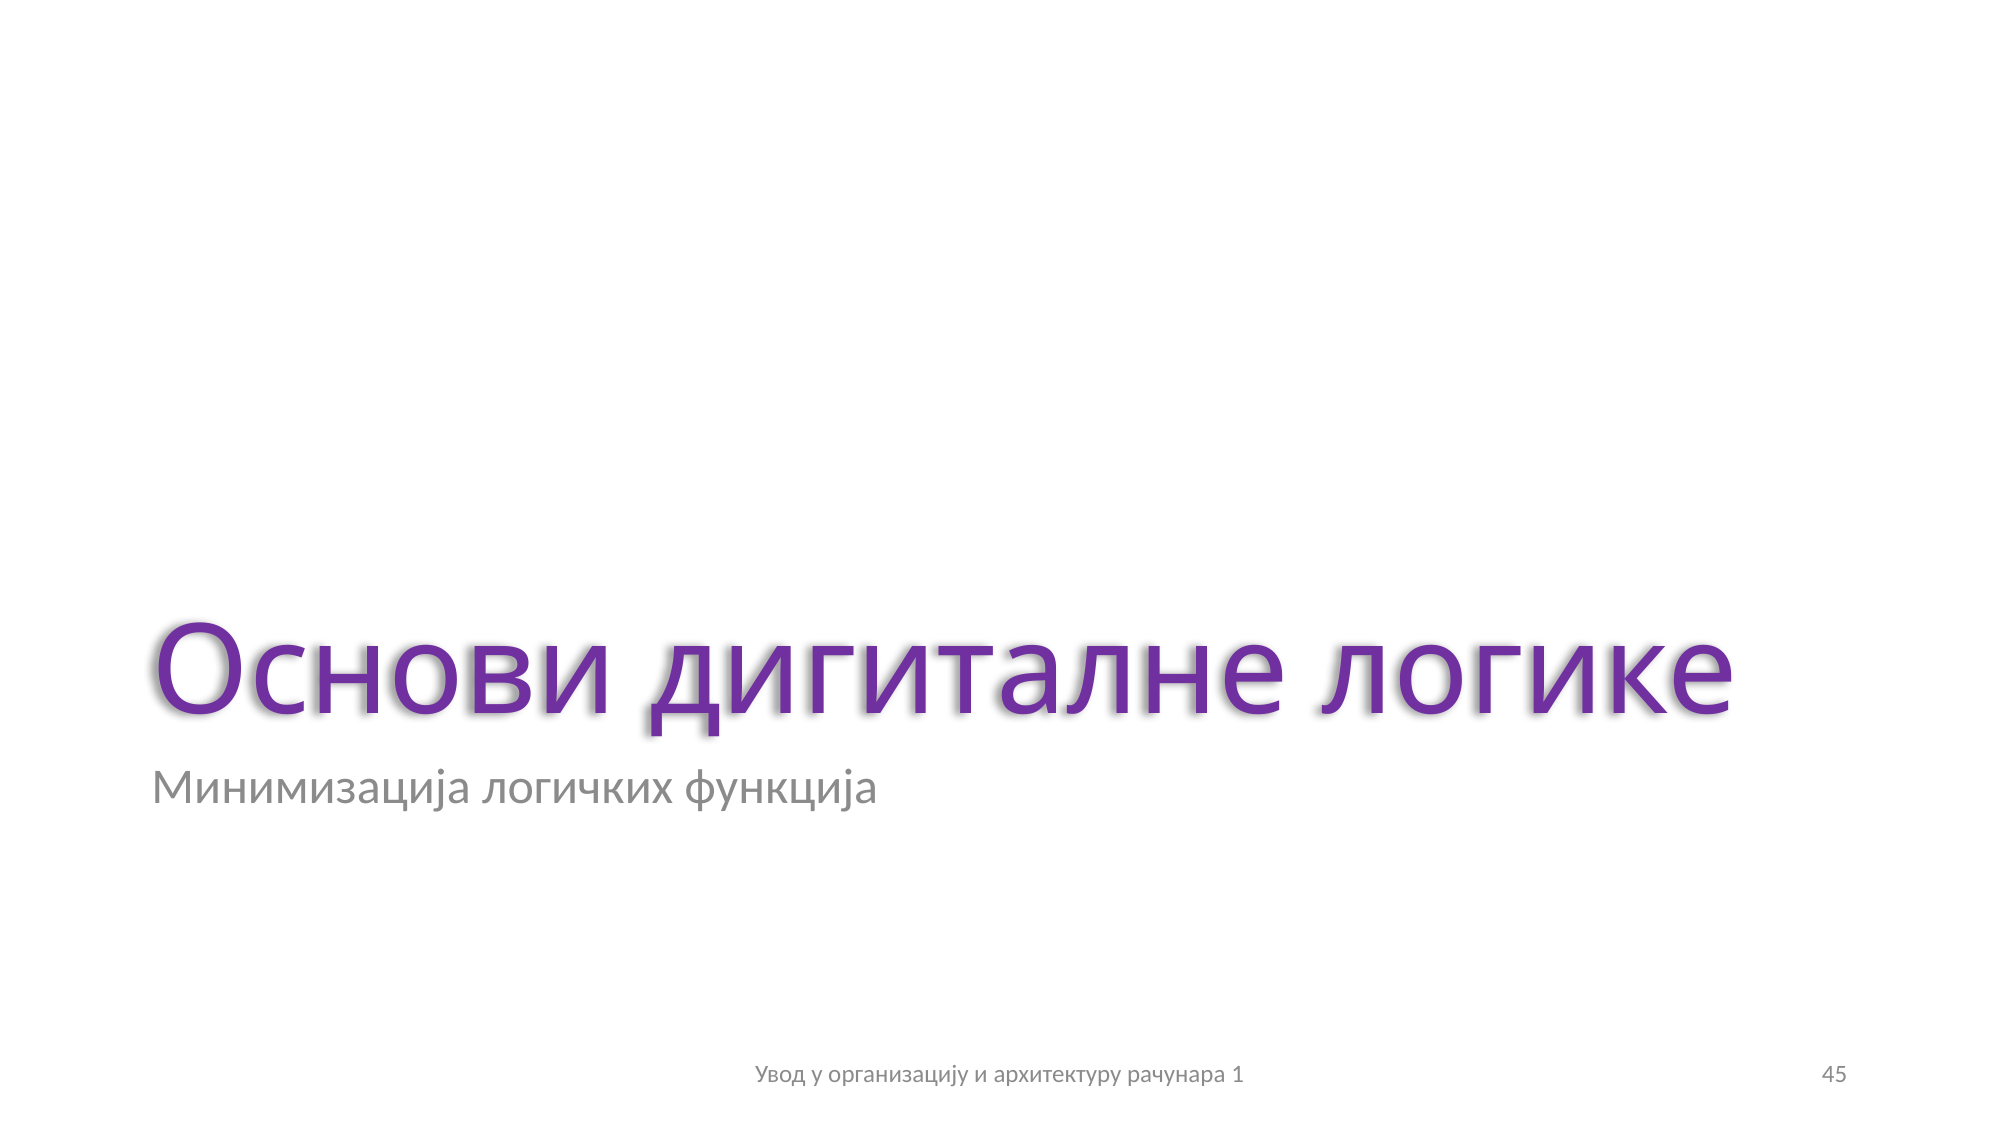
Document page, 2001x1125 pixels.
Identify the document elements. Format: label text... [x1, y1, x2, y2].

footer Увод у организацију и архитектуру рачунара 1 [662, 1042, 1338, 1103]
list Минимизација логичких функција [136, 752, 1862, 999]
title Основи дигиталне логике [136, 280, 1862, 749]
slide_number 45 [1412, 1042, 1863, 1103]
